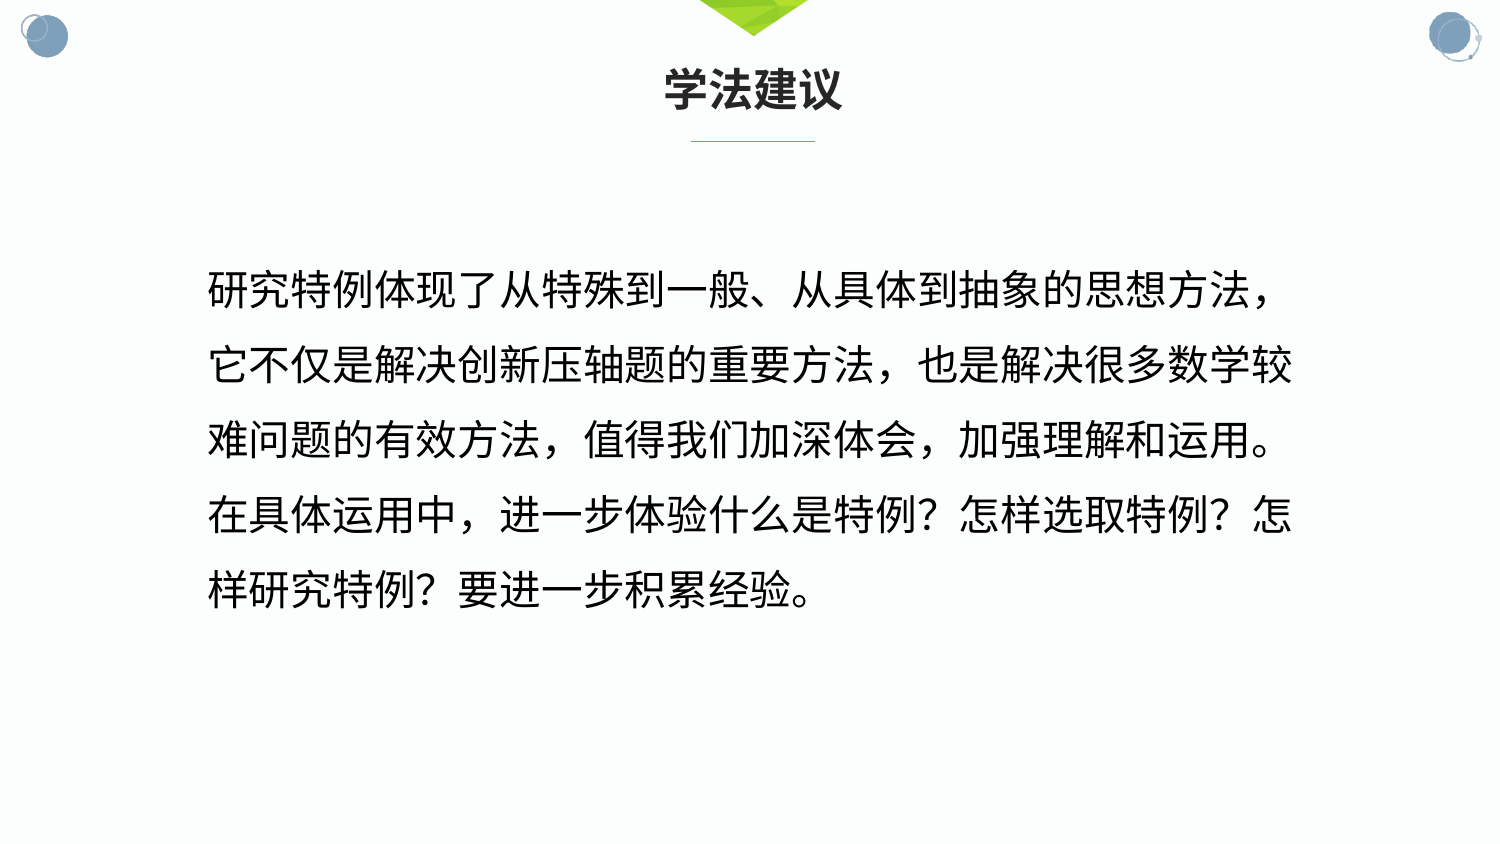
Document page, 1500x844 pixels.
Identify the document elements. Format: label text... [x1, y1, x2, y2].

text_box [697, 0, 810, 38]
text_box 学法建议 [648, 54, 859, 124]
text_box 研究特例体现了从特殊到一般、从具体到抽象的思想方法，它不仅是解决创新压轴题的重要方法，也是解决很多数学较难问题的有效方法，值得我们加深体会，加强理解和运用。 在具体运用中，进一步体验什么是特例？怎样选取特例？怎样研究特例？要进一步积累经验。 [192, 231, 1315, 621]
picture [0, 0, 89, 73]
picture [1411, 0, 1500, 73]
